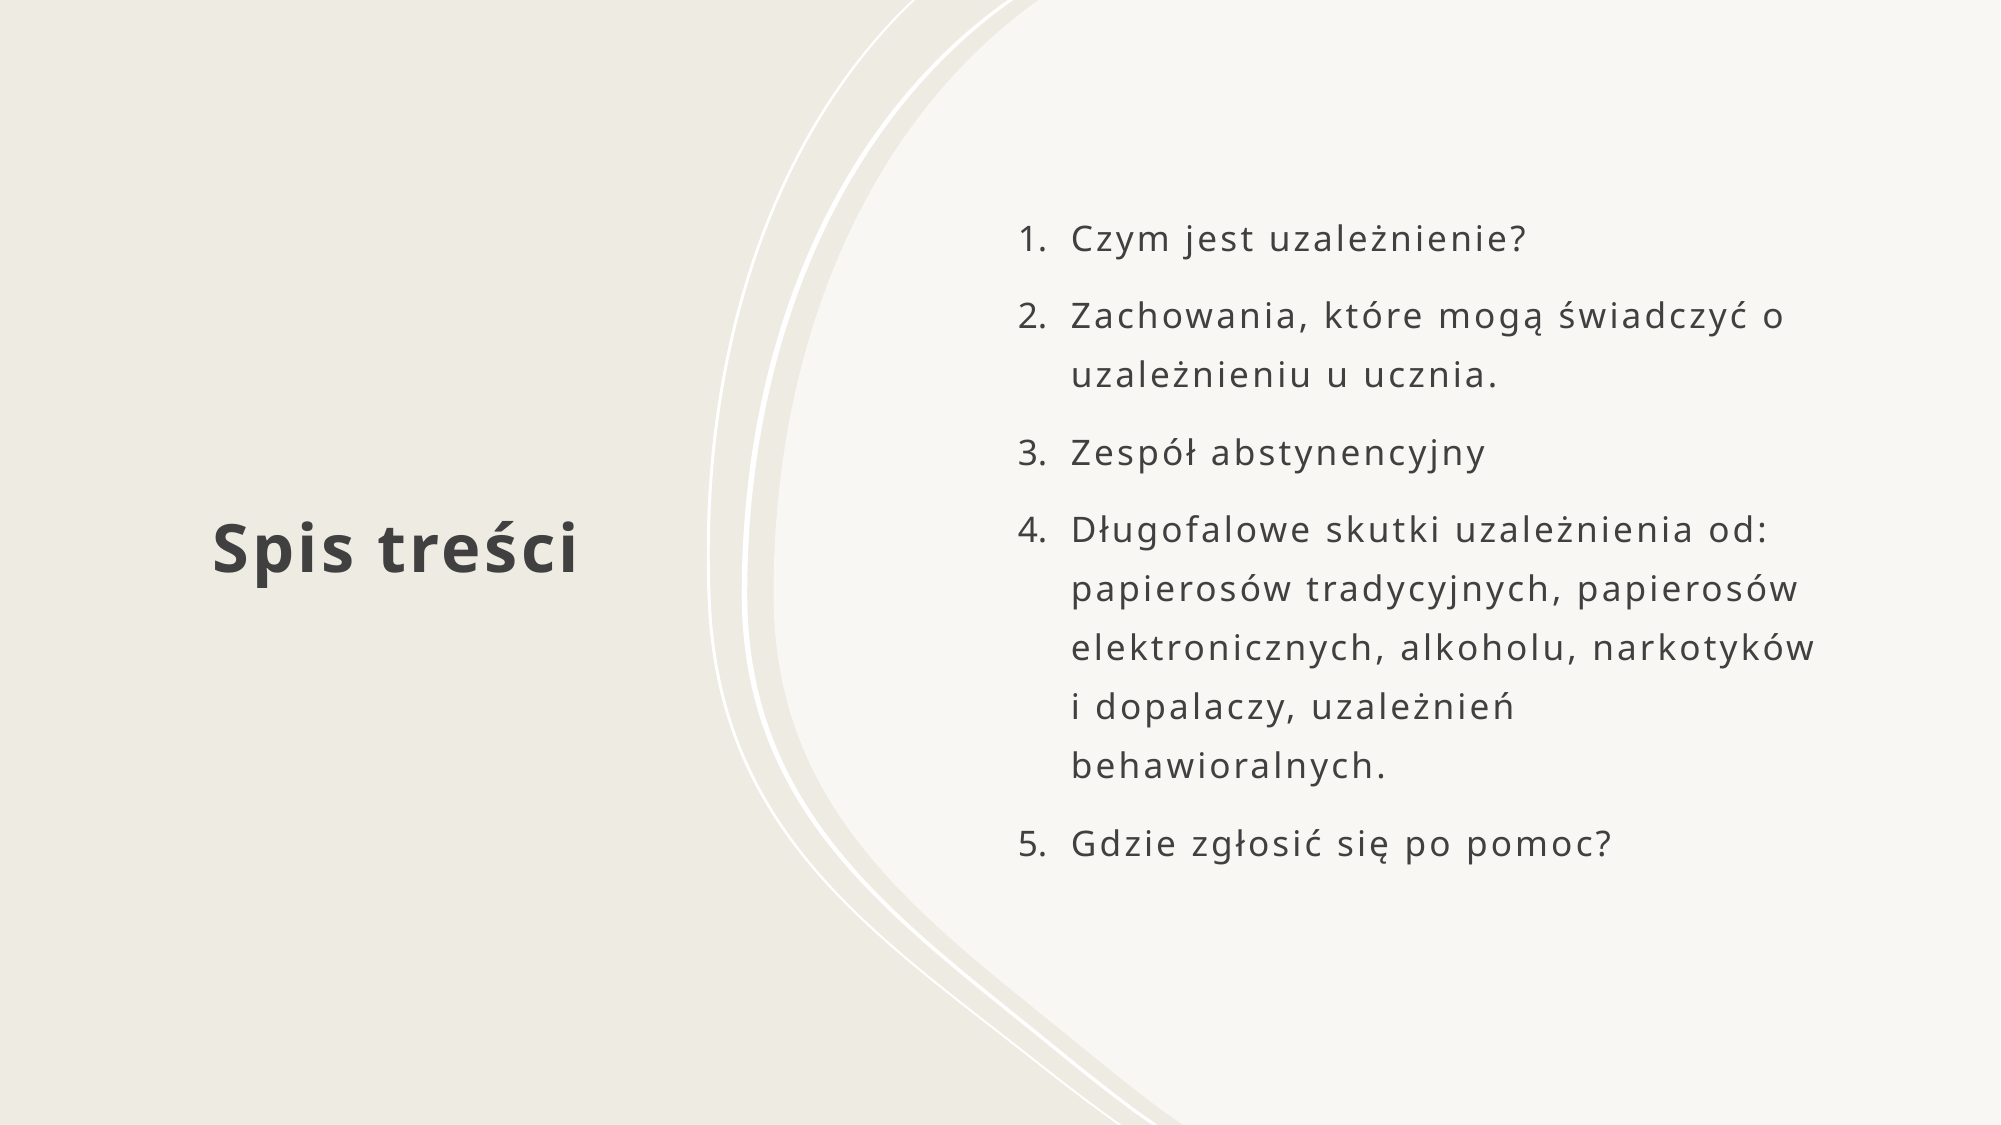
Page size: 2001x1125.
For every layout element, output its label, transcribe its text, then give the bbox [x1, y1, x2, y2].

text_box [706, 0, 2000, 1125]
text_box [0, 0, 706, 1125]
title Spis treści [194, 181, 690, 883]
